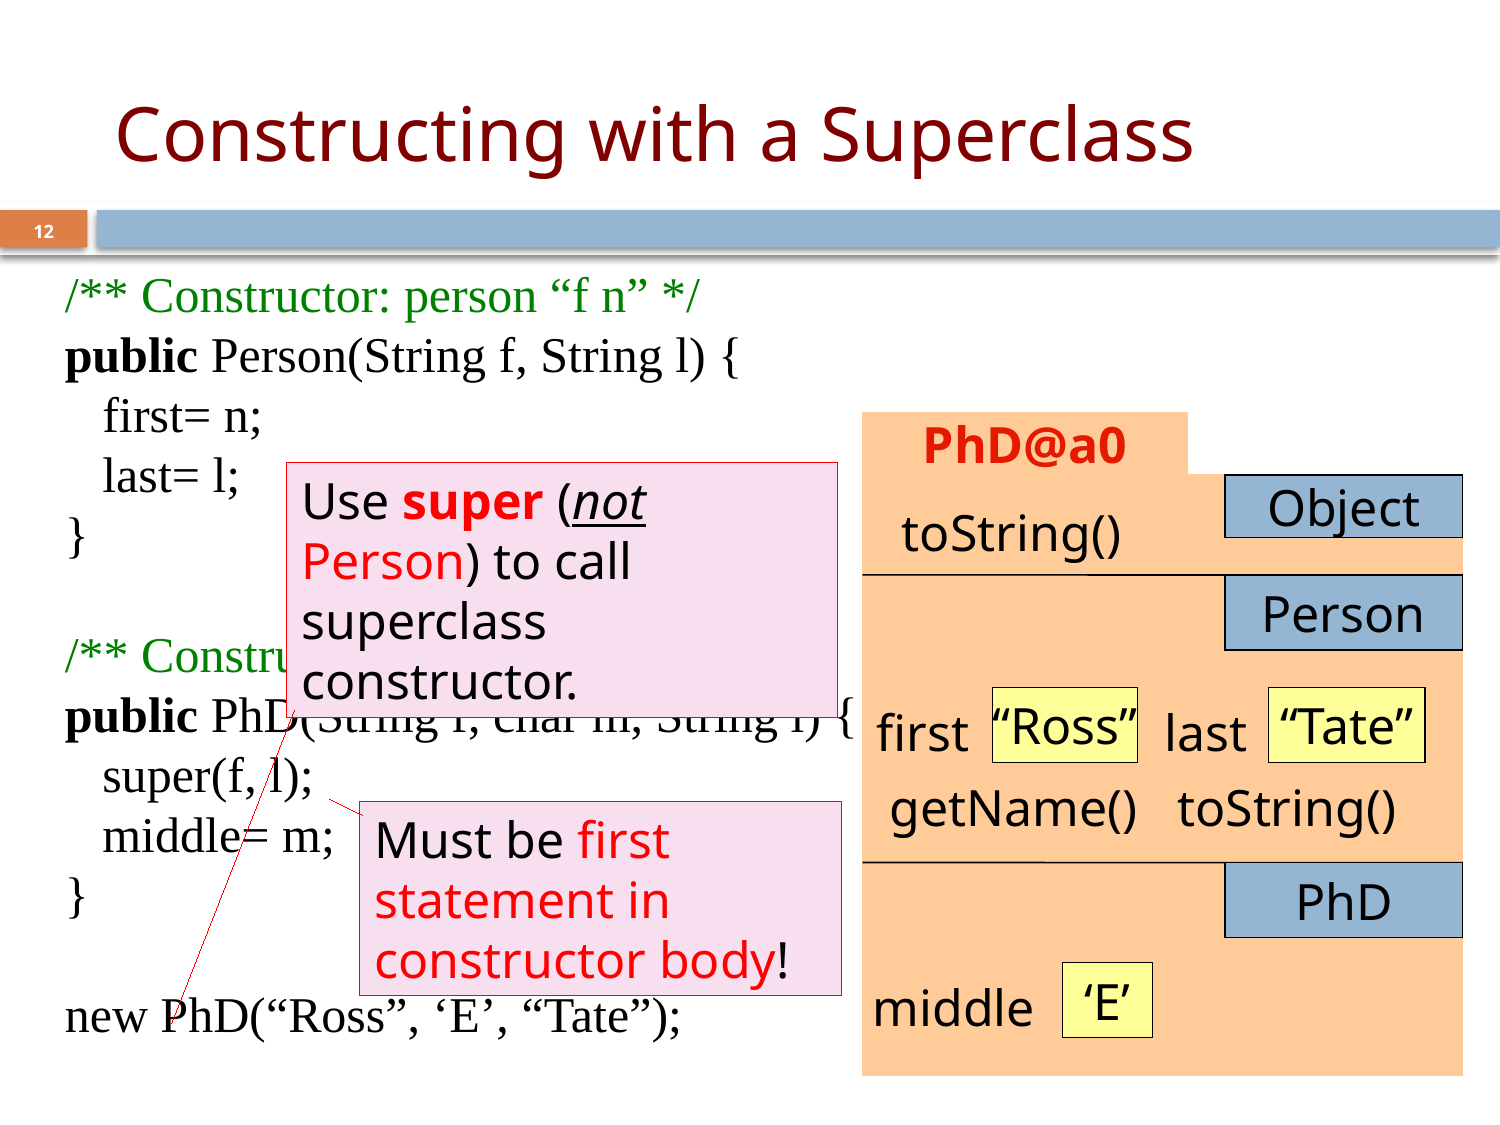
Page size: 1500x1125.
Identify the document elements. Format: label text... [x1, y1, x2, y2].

text_box Use super (not Person) to call superclass constructor. [171, 462, 838, 1024]
slide_number 12 [0, 212, 88, 253]
text_box /** Constructor: person “f n” */ public Person(String f, String l) { first= n; last= l; } /** Constructor: PhD “Dr. f m. l”*/ public PhD(String f, char m, String l) { super(f, l); middle= m; } new PhD(“Ross”, ‘E’, “Tate”); [49, 255, 1400, 1051]
text_box Must be first statement in constructor body! [329, 799, 842, 996]
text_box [862, 412, 1463, 1076]
title Constructing with a Superclass [99, 50, 1438, 213]
